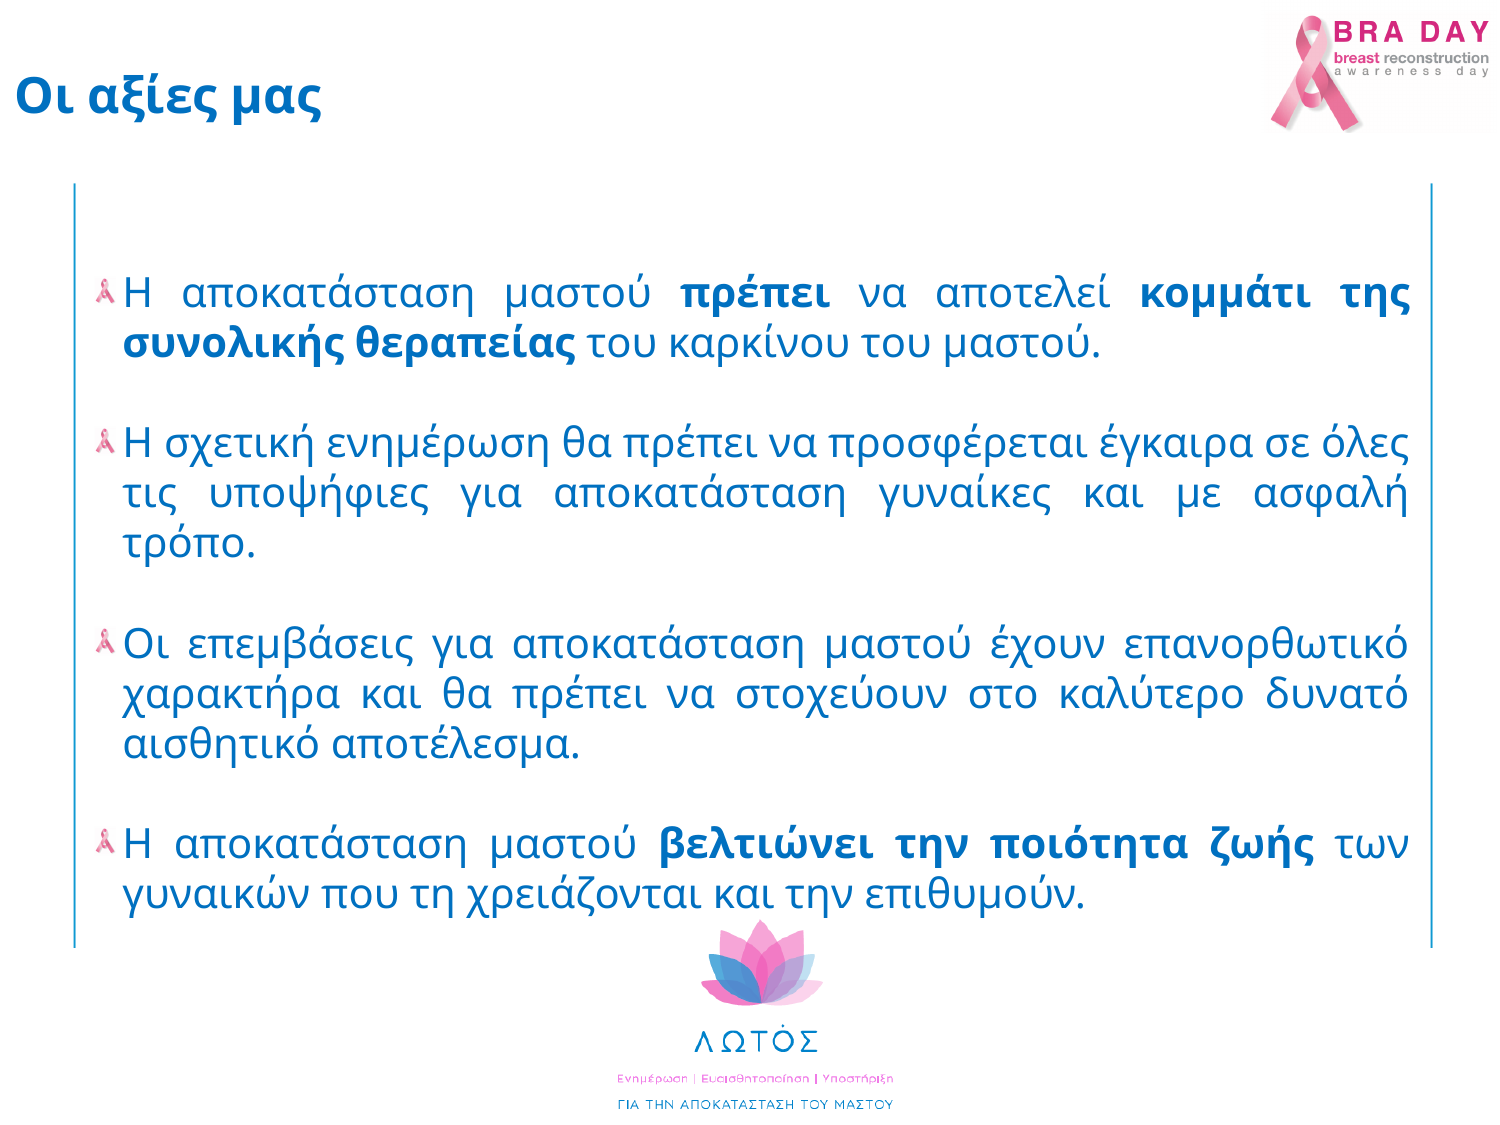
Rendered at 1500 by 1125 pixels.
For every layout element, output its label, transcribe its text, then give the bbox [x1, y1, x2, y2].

text_box Οι αξίες μας [0, 0, 1425, 131]
picture [67, 177, 83, 948]
picture [94, 826, 116, 856]
text_box Η αποκατάσταση μαστού πρέπει να αποτελεί κομμάτι της συνολικής θεραπείας του καρκίνου του μαστού. Η σχετική ενημέρωση θα πρέπει να προσφέρεται έγκαιρα σε όλες τις υποψήφιες για αποκατάσταση γυναίκες και με ασφαλή τρόπο. Οι επεμβάσεις για αποκατάσταση μαστού έχουν επανορθωτικό χαρακτήρα και θα πρέπει να στοχεύουν στο καλύτερο δυνατό αισθητικό αποτέλεσμα. Η αποκατάσταση μαστού βελτιώνει την ποιότητα ζωής των γυναικών που τη χρειάζονται και την επιθυμούν. [79, 208, 1425, 924]
picture [610, 924, 906, 1125]
picture [94, 276, 116, 306]
picture [1424, 177, 1440, 948]
picture [94, 426, 116, 456]
picture [1261, 0, 1497, 133]
picture [94, 626, 116, 656]
